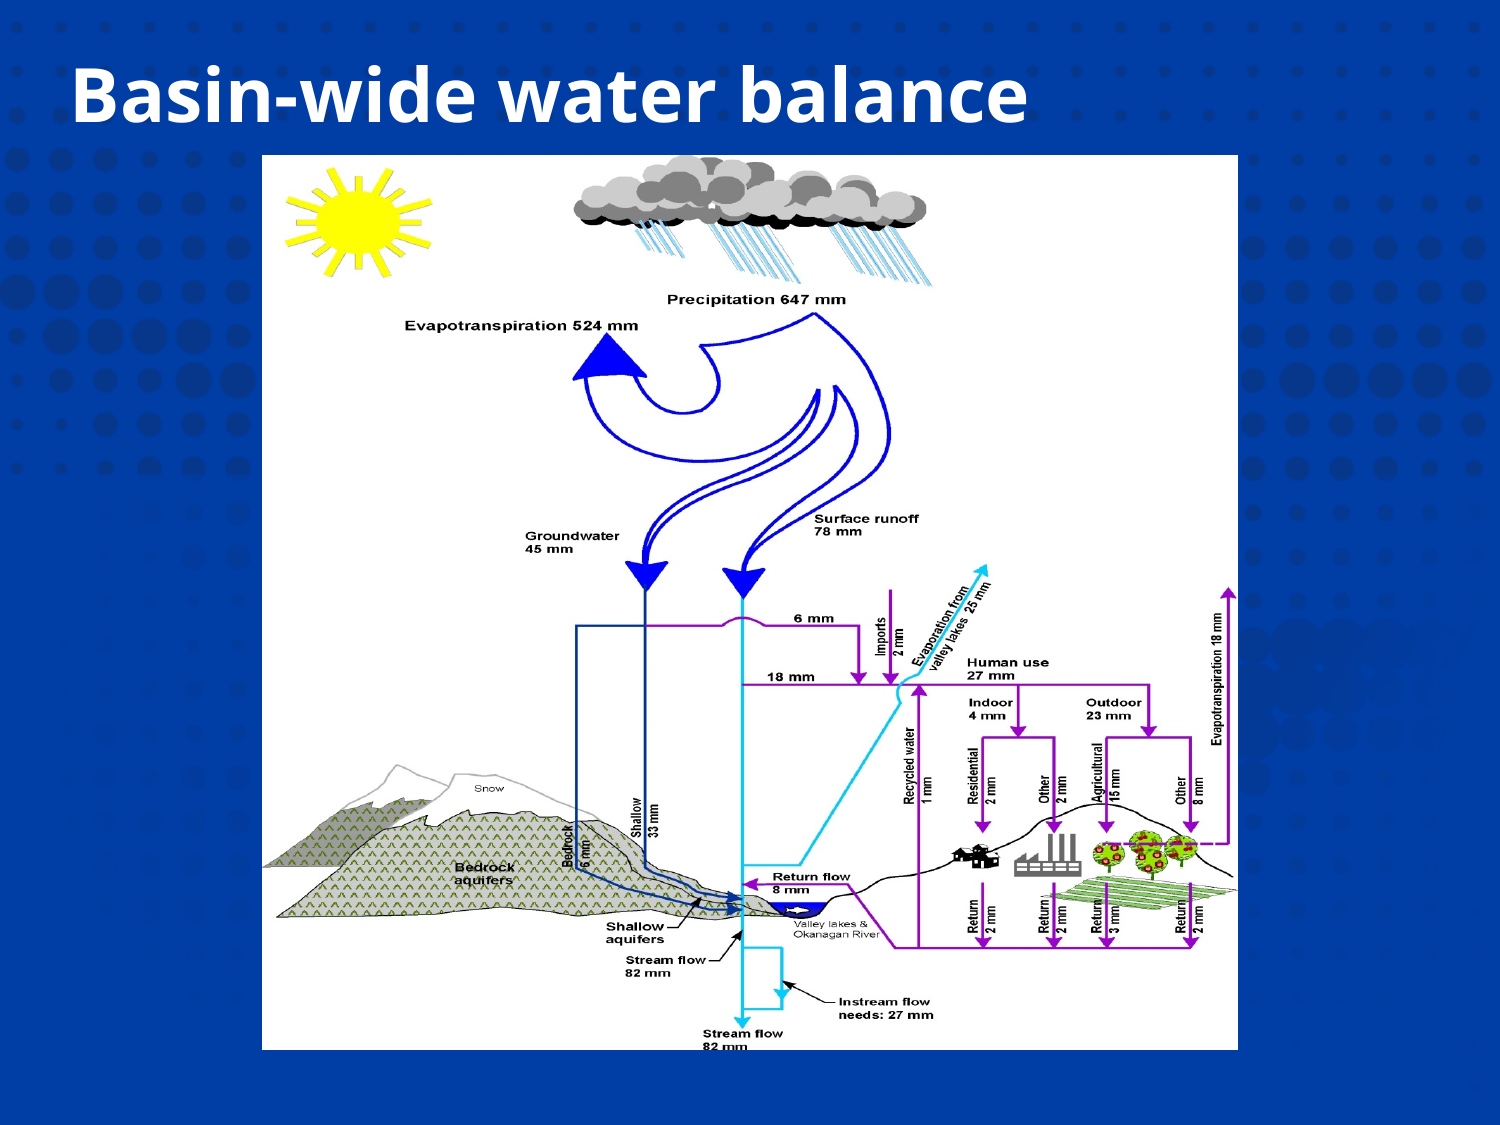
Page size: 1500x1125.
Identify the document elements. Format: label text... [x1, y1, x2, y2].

picture [0, 0, 1500, 1125]
title Basin-wide water balance [69, 47, 1381, 148]
